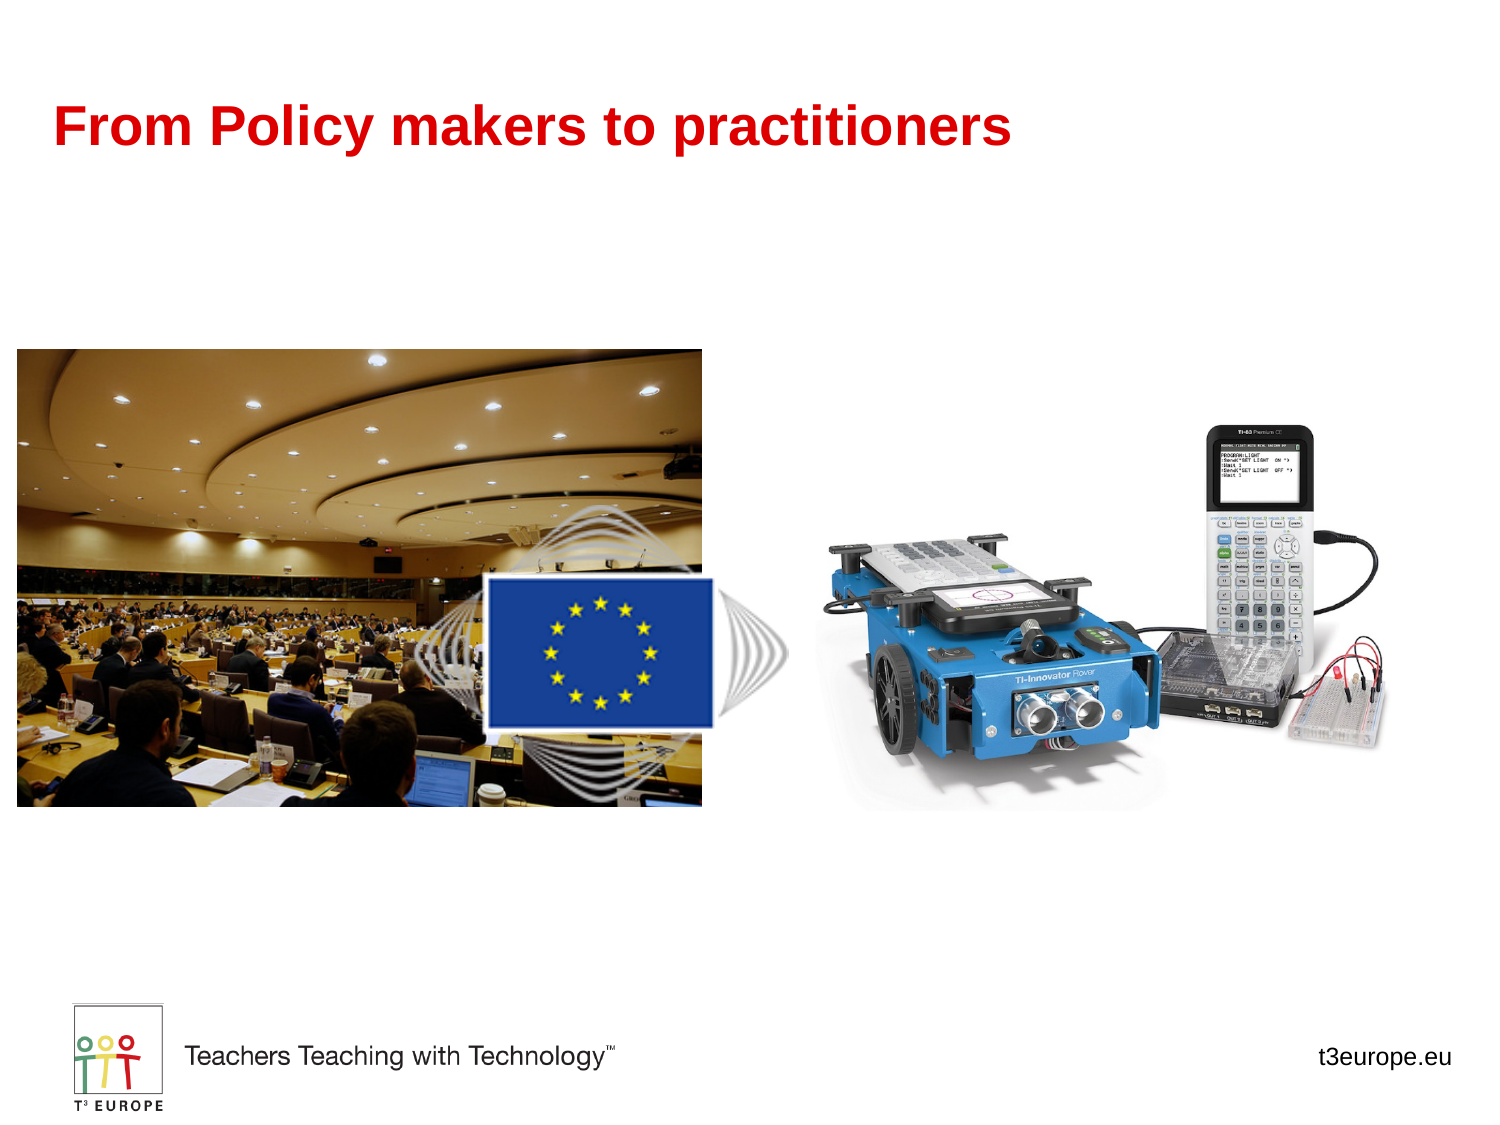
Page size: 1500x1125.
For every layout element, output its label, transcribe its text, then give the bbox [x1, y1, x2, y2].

picture [804, 408, 1391, 817]
title From Policy makers to practitioners [52, 99, 1451, 234]
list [413, 504, 789, 805]
picture [17, 349, 703, 807]
